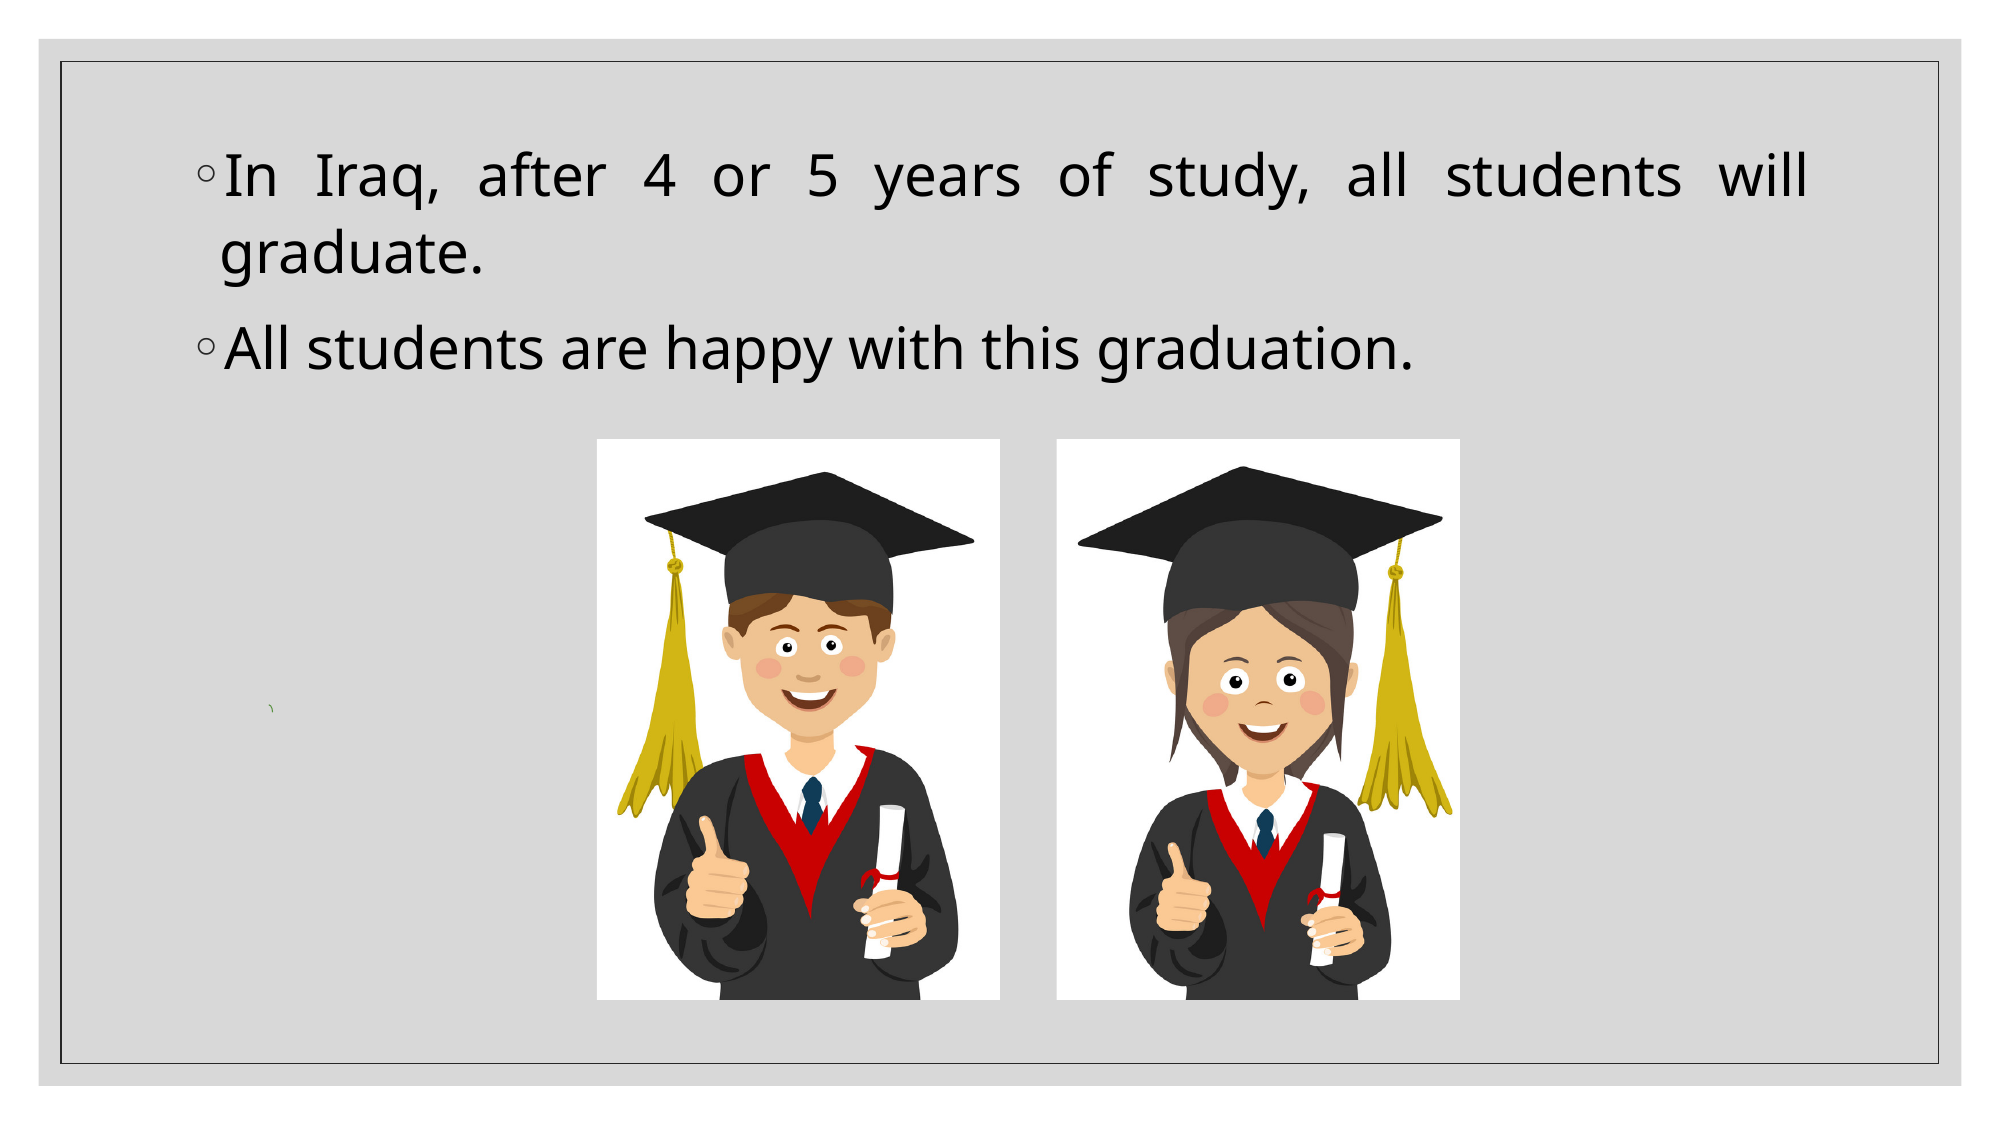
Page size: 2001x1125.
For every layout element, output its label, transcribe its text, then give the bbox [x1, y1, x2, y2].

picture [1056, 439, 1460, 1000]
list In Iraq, after 4 or 5 years of study, all students will graduate. All students are happy with this graduation. [174, 123, 1825, 756]
picture [596, 439, 1001, 1000]
text_box [268, 704, 274, 713]
